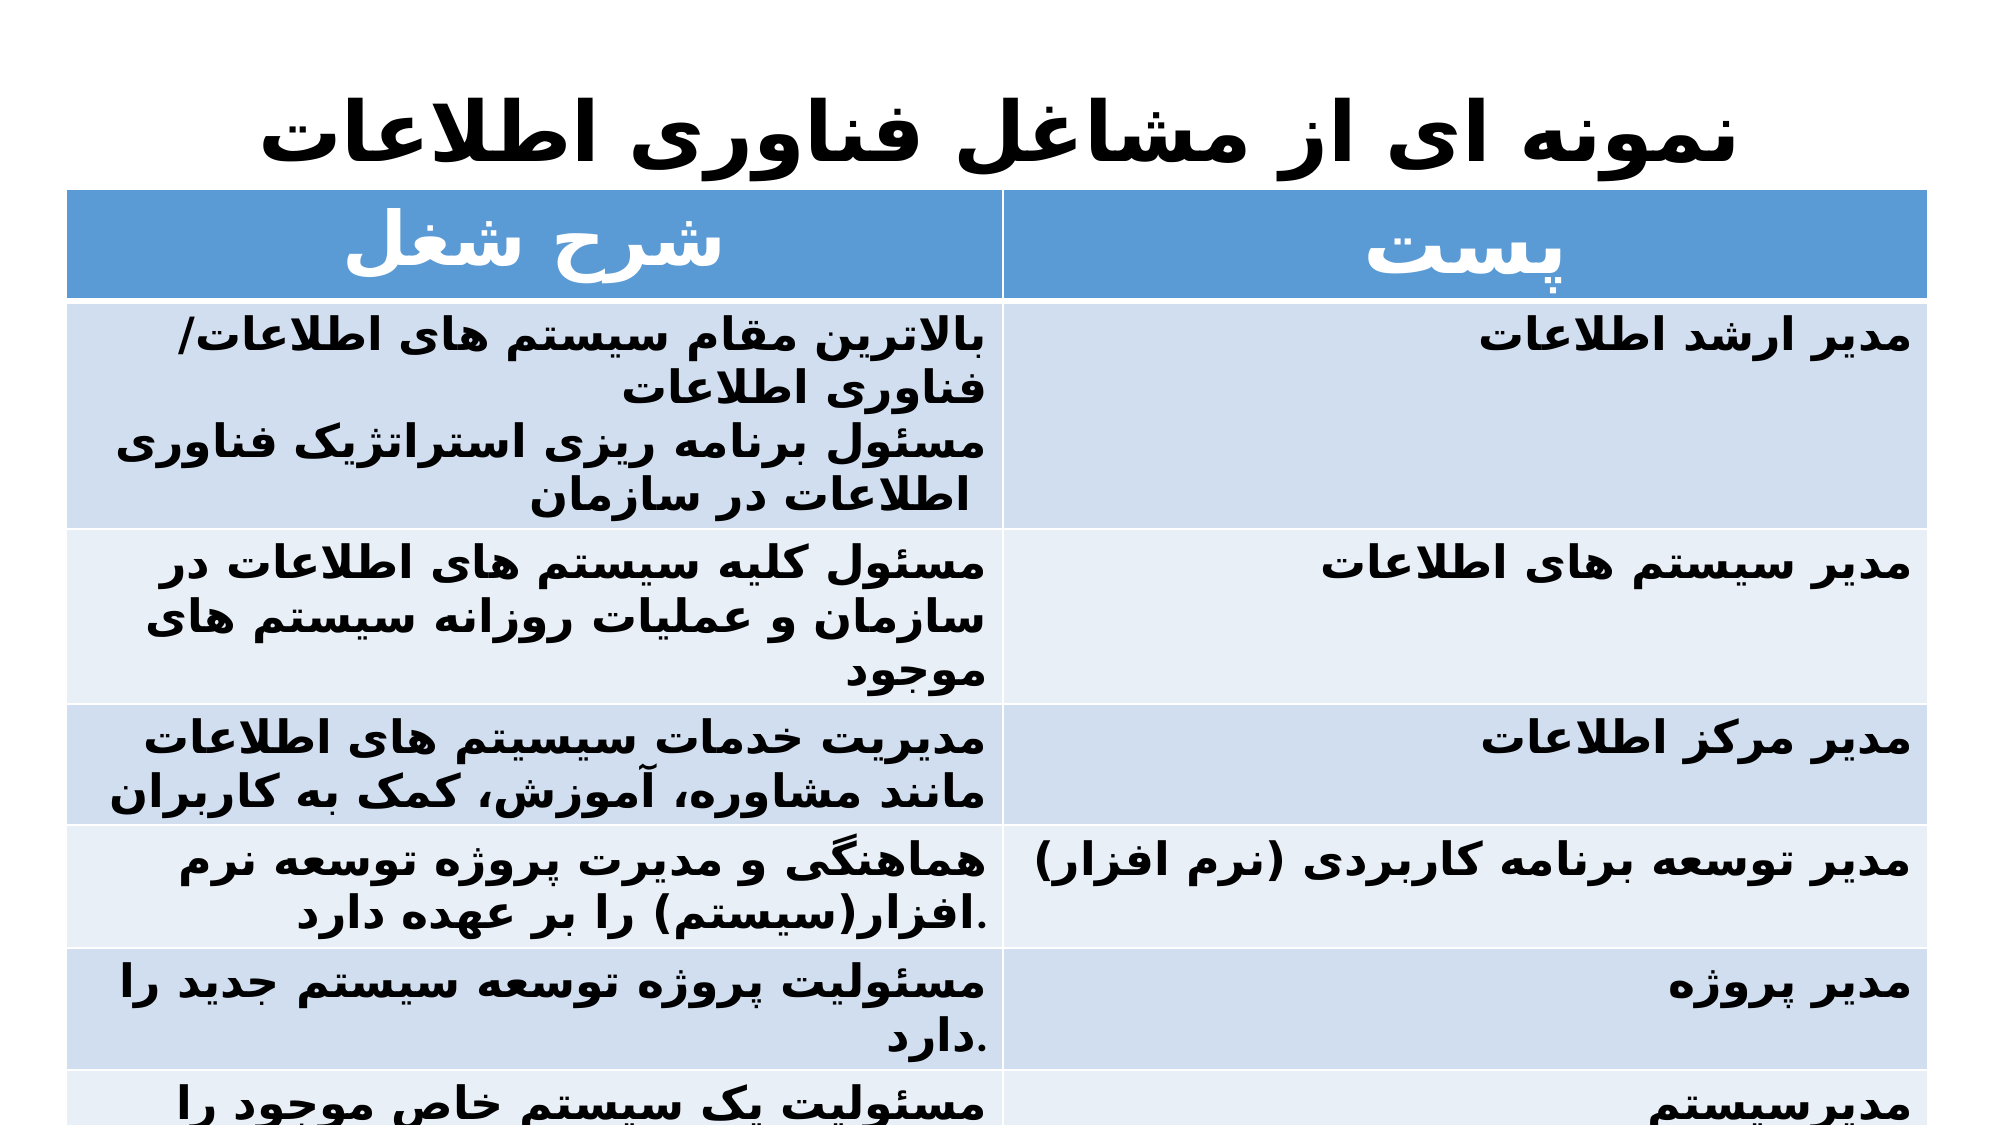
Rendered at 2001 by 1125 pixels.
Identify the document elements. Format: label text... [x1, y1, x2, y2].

table_cell مدیرسیستم [1004, 1071, 1927, 1125]
list نمونه ای از مشاغل فناوری اطلاعات [0, 82, 2000, 1125]
table_cell هماهنگی و مدیرت پروژه توسعه نرم افزار(سیستم) را بر عهده دارد. [67, 826, 1002, 947]
table_cell مدیر توسعه برنامه کاربردی (نرم افزار) [1004, 826, 1927, 947]
table_cell بالاترین مقام سیستم های اطلاعات/ فناوری اطلاعات مسئول برنامه ریزی استراتژیک فناوری اطلاعات در سازمان [67, 304, 1002, 528]
table_cell مسئولیت یک سیستم خاص موجود را بعهده دارد. [67, 1071, 1002, 1125]
table_cell مدیر ارشد اطلاعات [1004, 304, 1927, 528]
table_cell مدیر پروژه [1004, 949, 1927, 1069]
table_cell مدیریت خدمات سیسیتم های اطلاعات مانند مشاوره، آموزش، کمک به کاربران [67, 705, 1002, 824]
table_header شرح شغل [67, 190, 1002, 298]
table_cell مسئول کلیه سیستم های اطلاعات در سازمان و عملیات روزانه سیستم های موجود [67, 530, 1002, 703]
table_cell مسئولیت پروژه توسعه سیستم جدید را دارد. [67, 949, 1002, 1069]
table_cell مدیر مرکز اطلاعات [1004, 705, 1927, 824]
table_cell مدیر سیستم های اطلاعات [1004, 530, 1927, 703]
table_header پست [1004, 190, 1927, 298]
